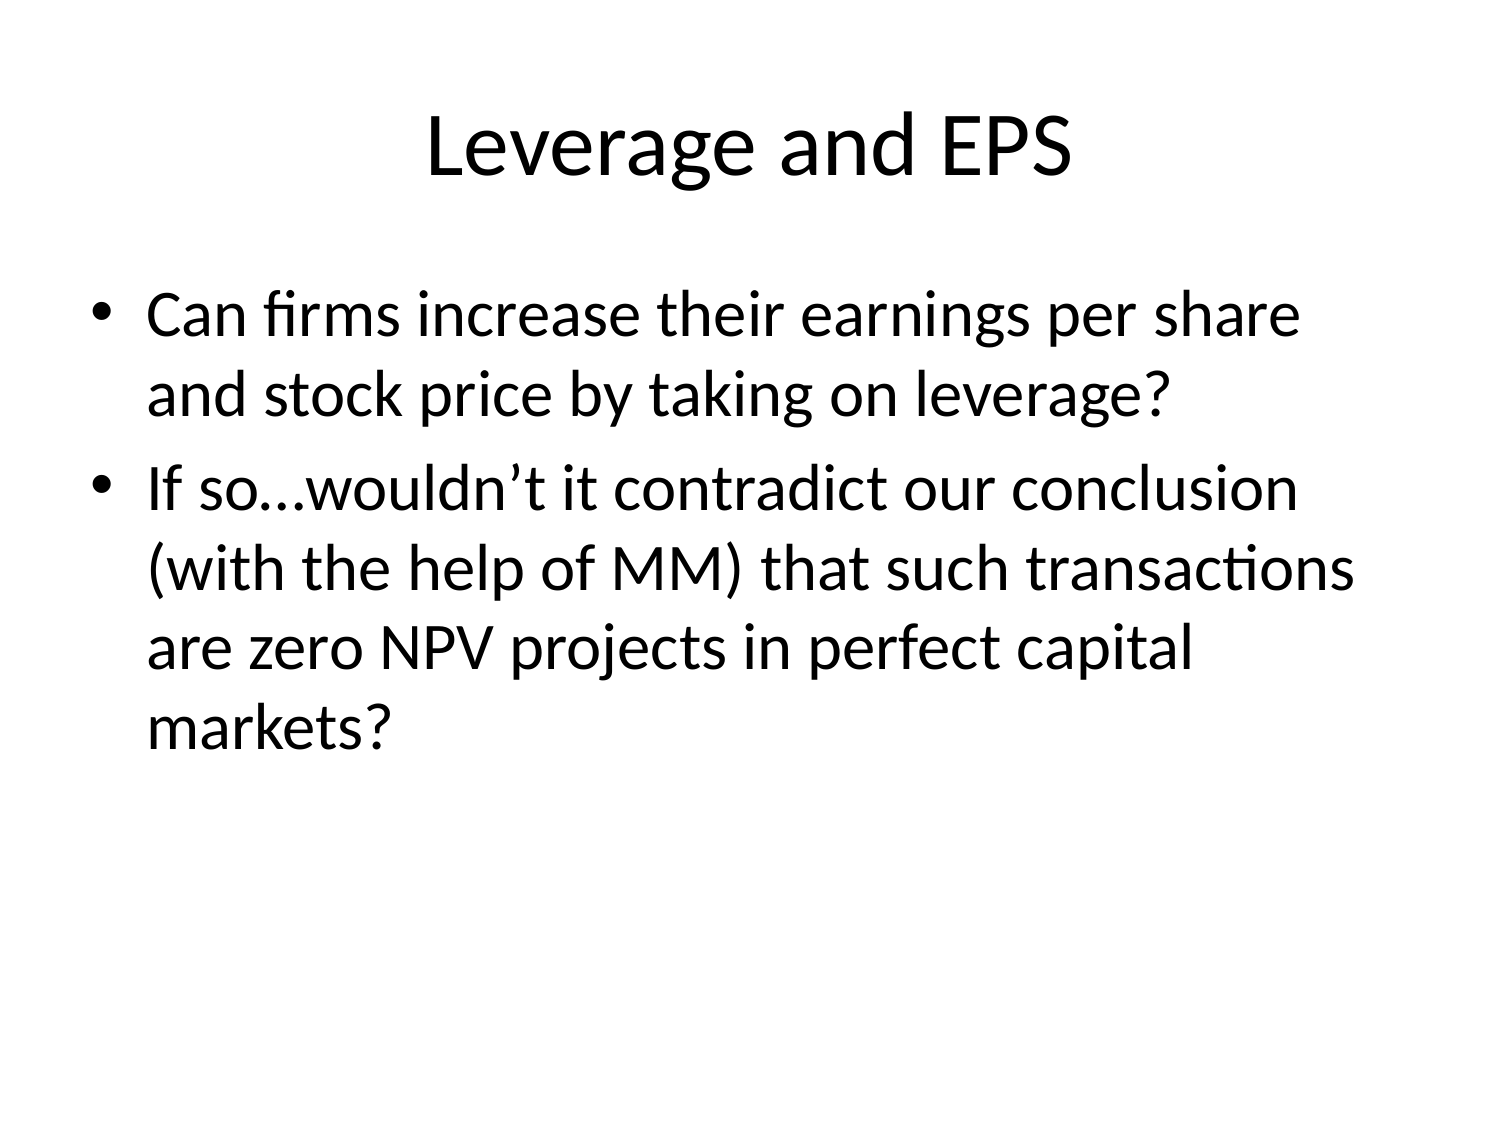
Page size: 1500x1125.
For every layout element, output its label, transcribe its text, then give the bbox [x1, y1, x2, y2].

list Can firms increase their earnings per share and stock price by taking on leverage? If so…wouldn’t it contradict our conclusion (with the help of MM) that such transactions are zero NPV projects in perfect capital markets? [75, 262, 1425, 1005]
title Leverage and EPS [75, 45, 1425, 233]
